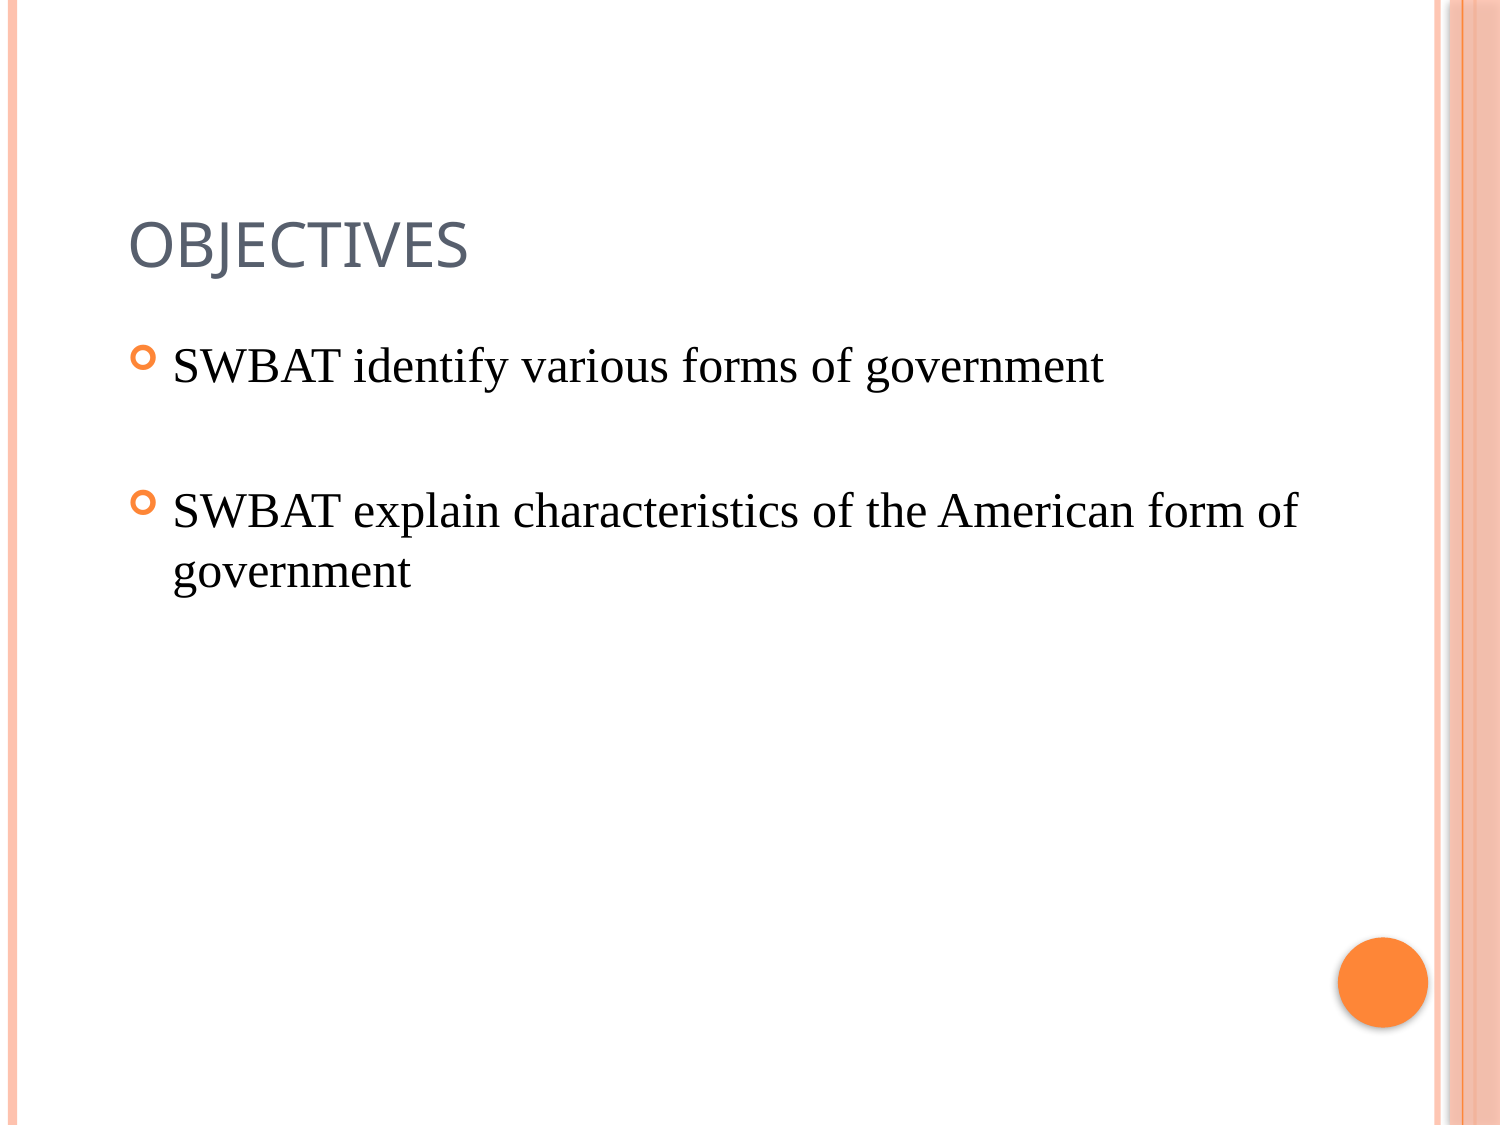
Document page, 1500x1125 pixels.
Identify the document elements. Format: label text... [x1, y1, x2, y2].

title Objectives [112, 99, 1388, 288]
list SWBAT identify various forms of government SWBAT explain characteristics of the American form of government [112, 324, 1388, 1001]
